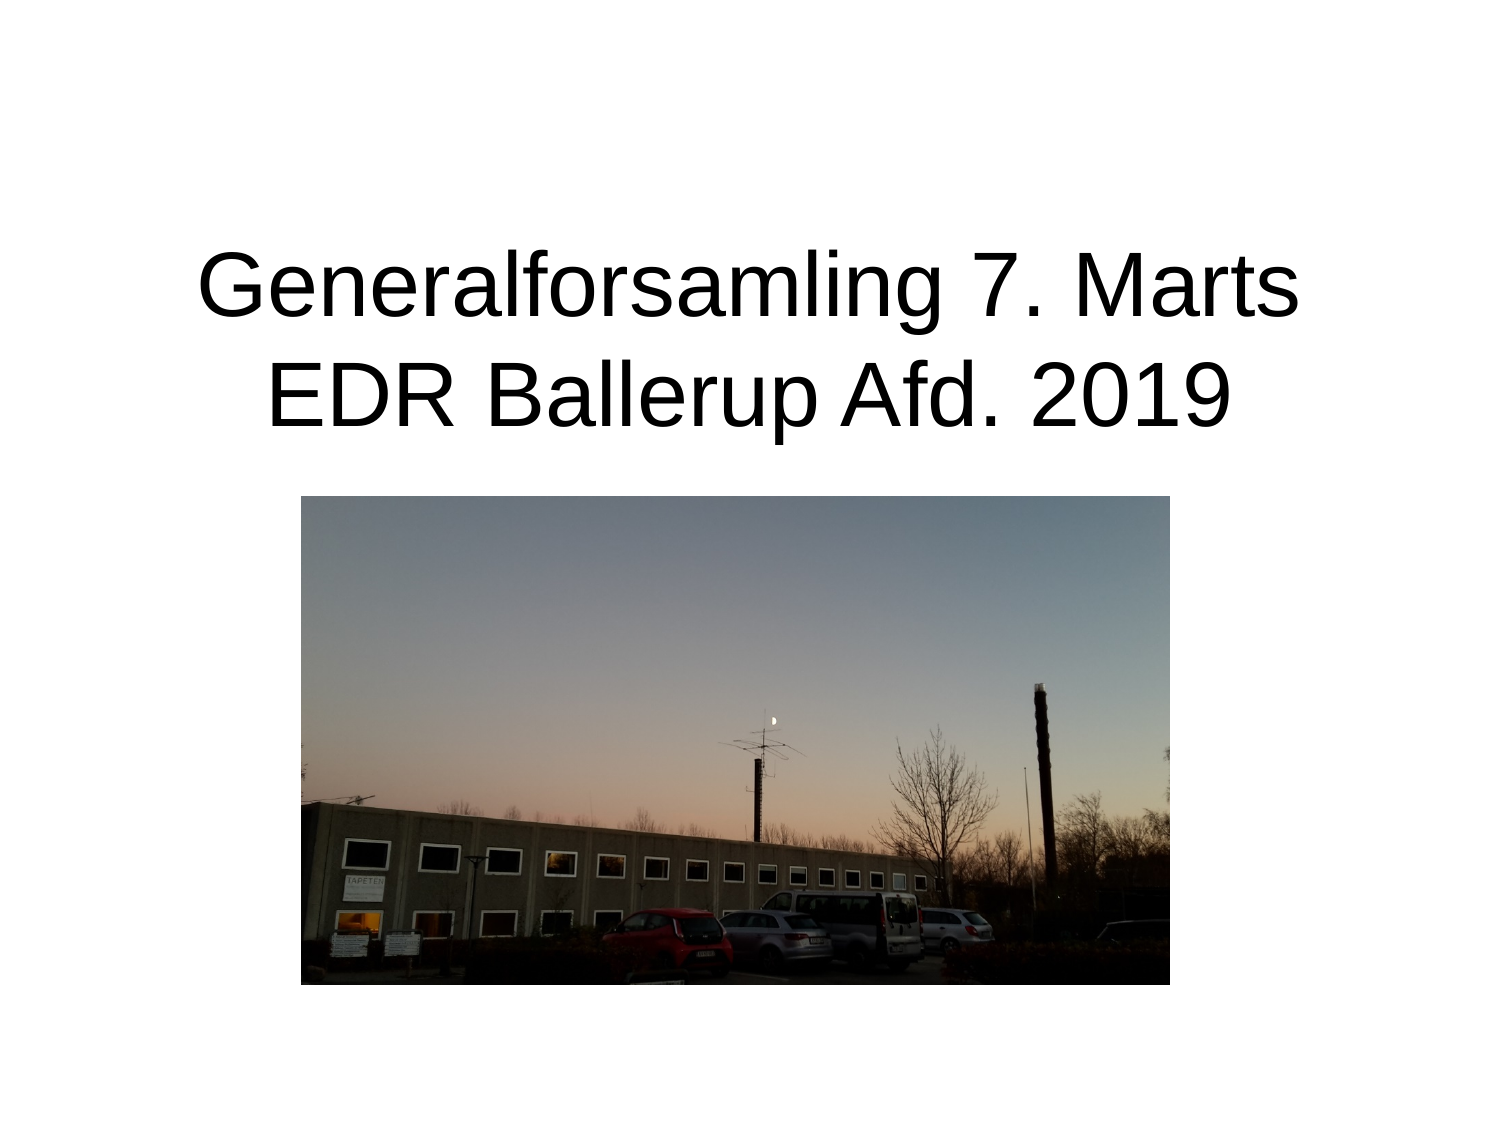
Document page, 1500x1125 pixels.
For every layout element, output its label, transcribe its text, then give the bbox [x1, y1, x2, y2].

picture [300, 495, 1170, 985]
title Generalforsamling 7. Marts EDR Ballerup Afd. 2019 [112, 78, 1388, 591]
